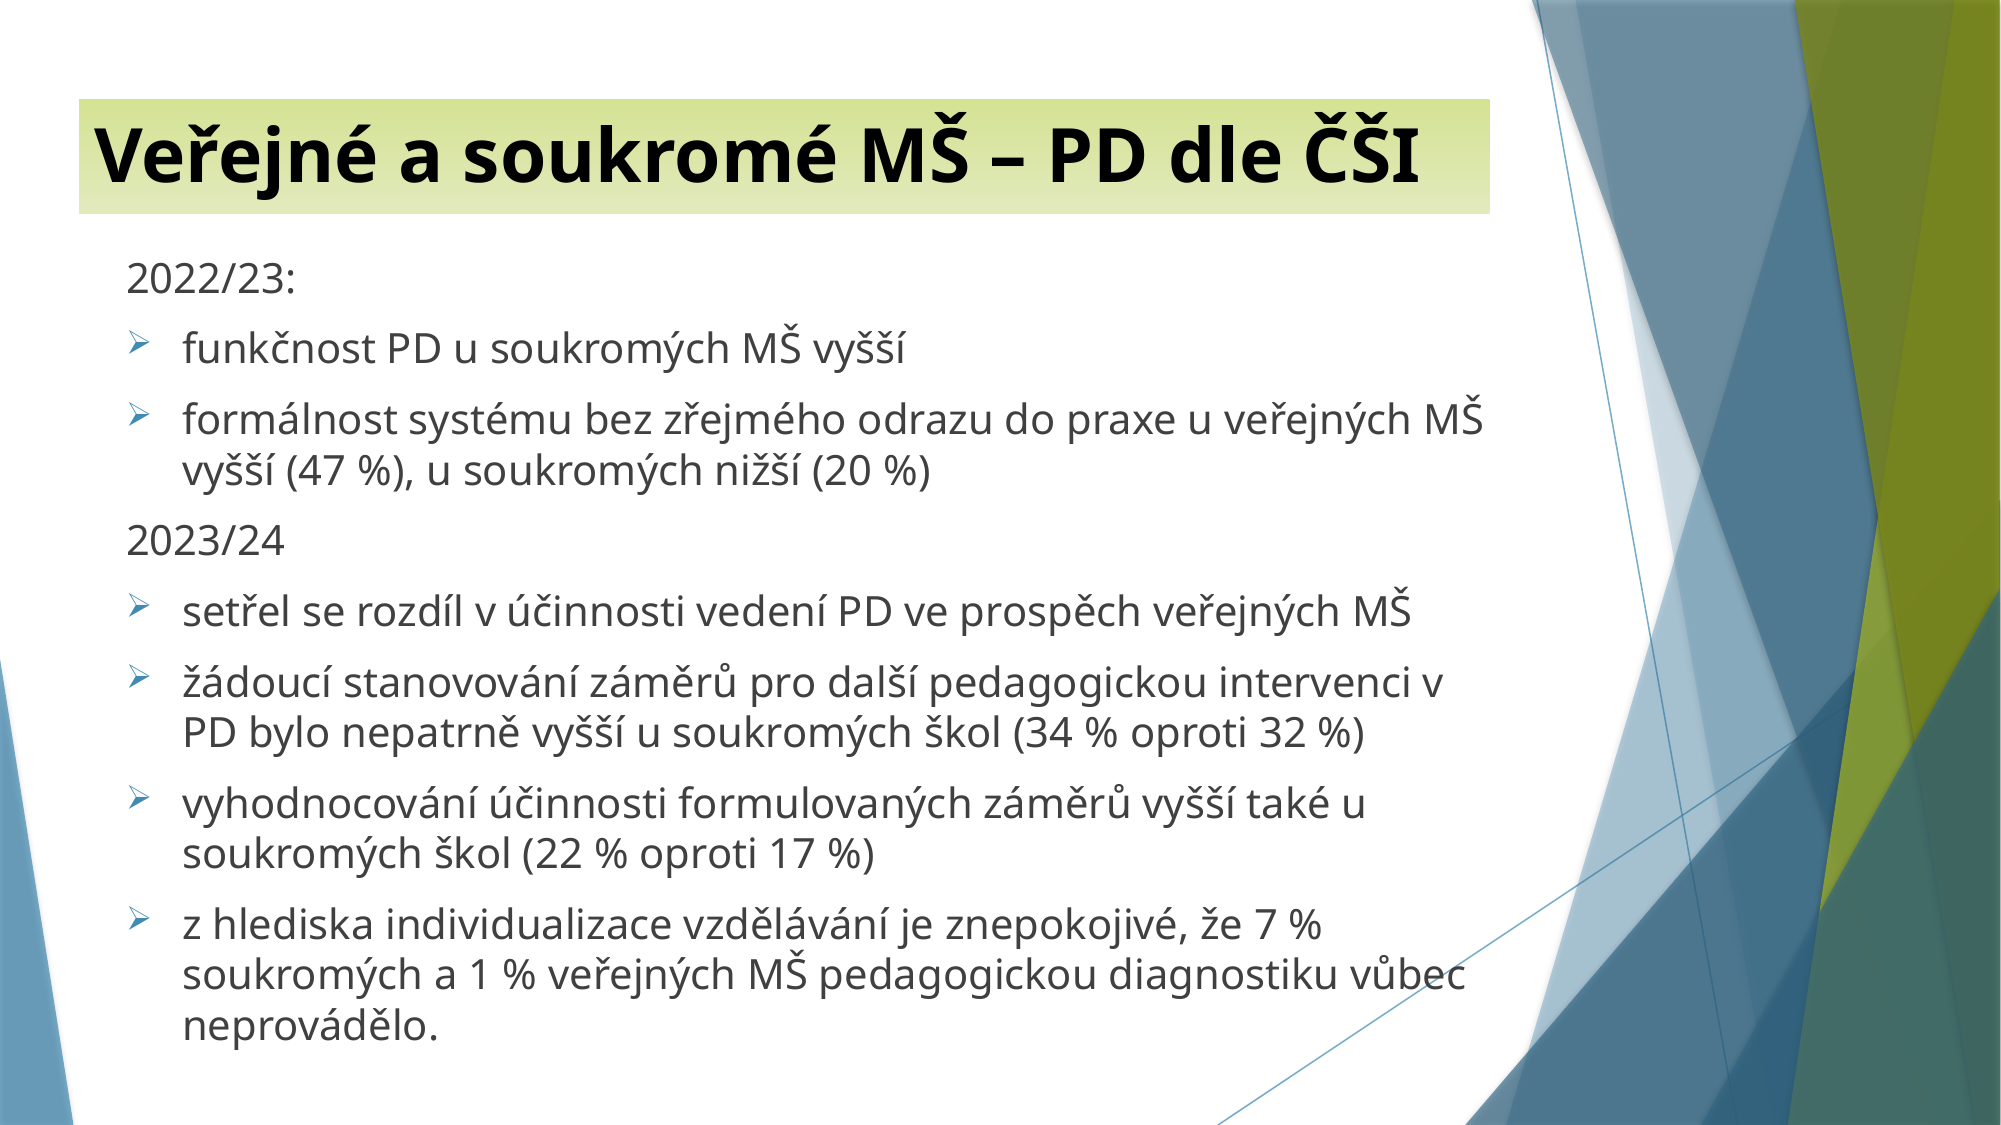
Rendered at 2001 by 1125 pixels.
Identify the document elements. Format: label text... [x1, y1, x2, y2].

list 2022/23: funkčnost PD u soukromých MŠ vyšší formálnost systému bez zřejmého odrazu do praxe u veřejných MŠ vyšší (47 %), u soukromých nižší (20 %) 2023/24 setřel se rozdíl v účinnosti vedení PD ve prospěch veřejných MŠ žádoucí stanovování záměrů pro další pedagogickou intervenci v PD bylo nepatrně vyšší u soukromých škol (34 % oproti 32 %) vyhodnocování účinnosti formulovaných záměrů vyšší také u soukromých škol (22 % oproti 17 %) z hlediska individualizace vzdělávání je znepokojivé, že 7 % soukromých a 1 % veřejných MŠ pedagogickou diagnostiku vůbec neprovádělo. [111, 243, 1522, 1075]
title Veřejné a soukromé MŠ – PD dle ČŠI [79, 99, 1490, 214]
